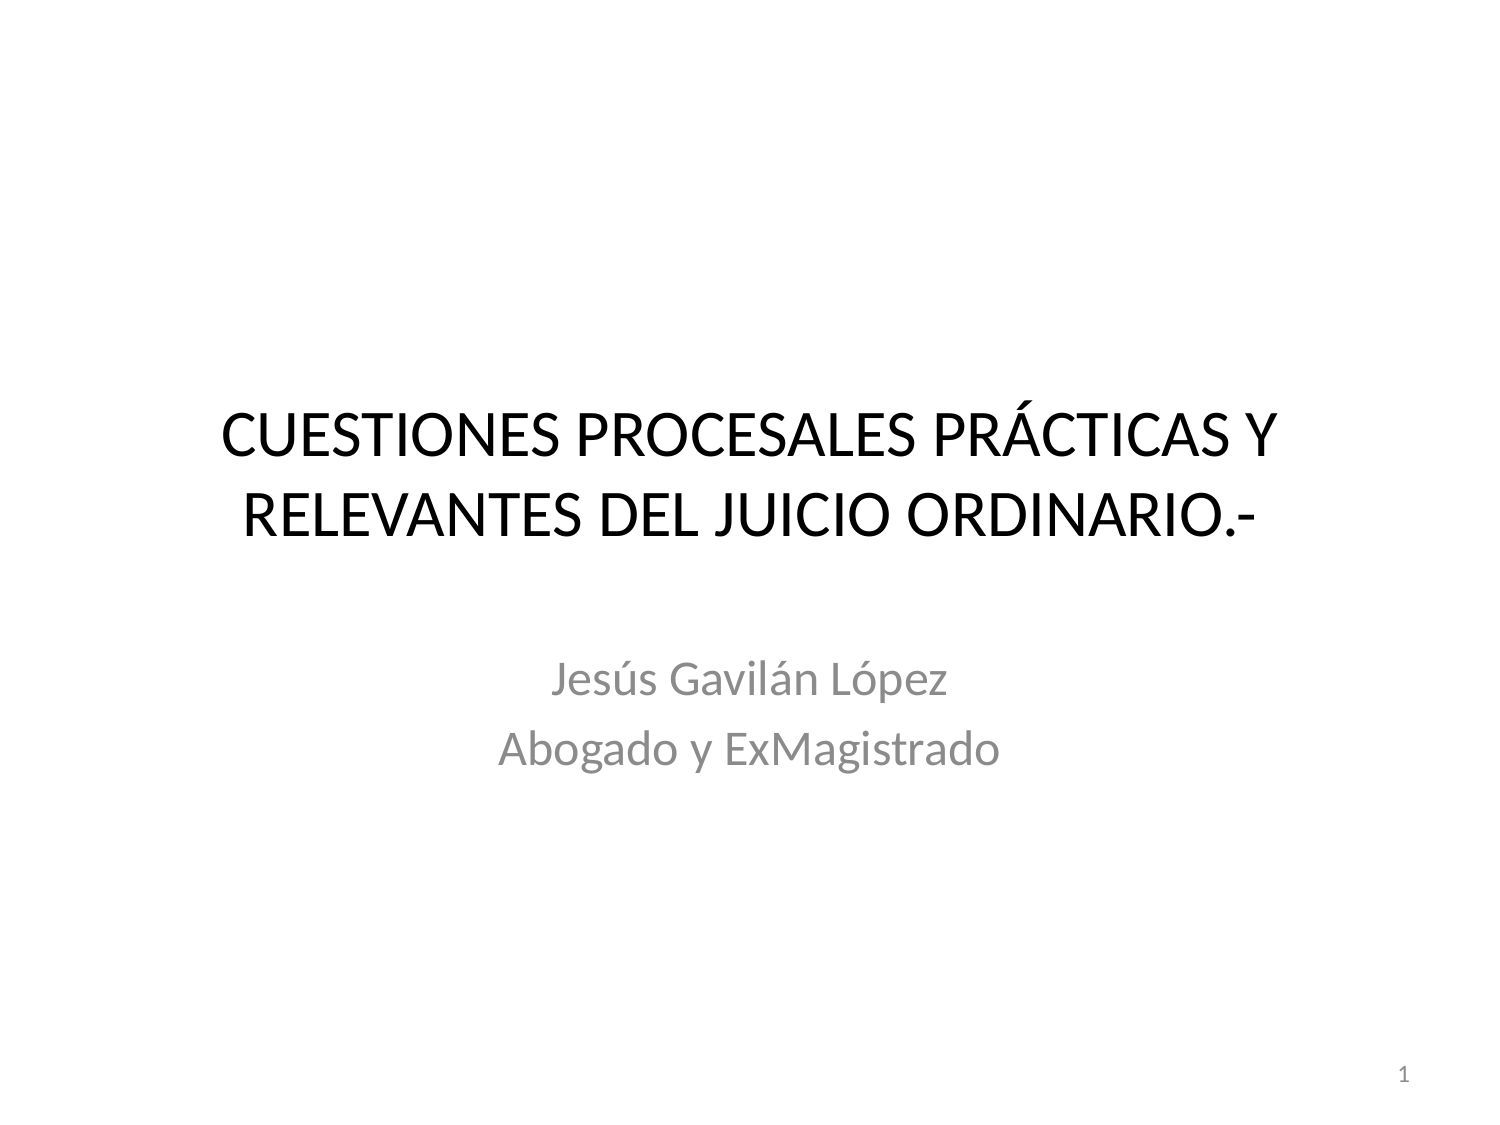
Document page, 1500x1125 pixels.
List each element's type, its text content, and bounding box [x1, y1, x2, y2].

slide_number 1 [1074, 1042, 1425, 1103]
subtitle Jesús Gavilán López Abogado y ExMagistrado [225, 637, 1275, 925]
title CUESTIONES PROCESALES PRÁCTICAS Y RELEVANTES DEL JUICIO ORDINARIO.- [112, 349, 1388, 591]
